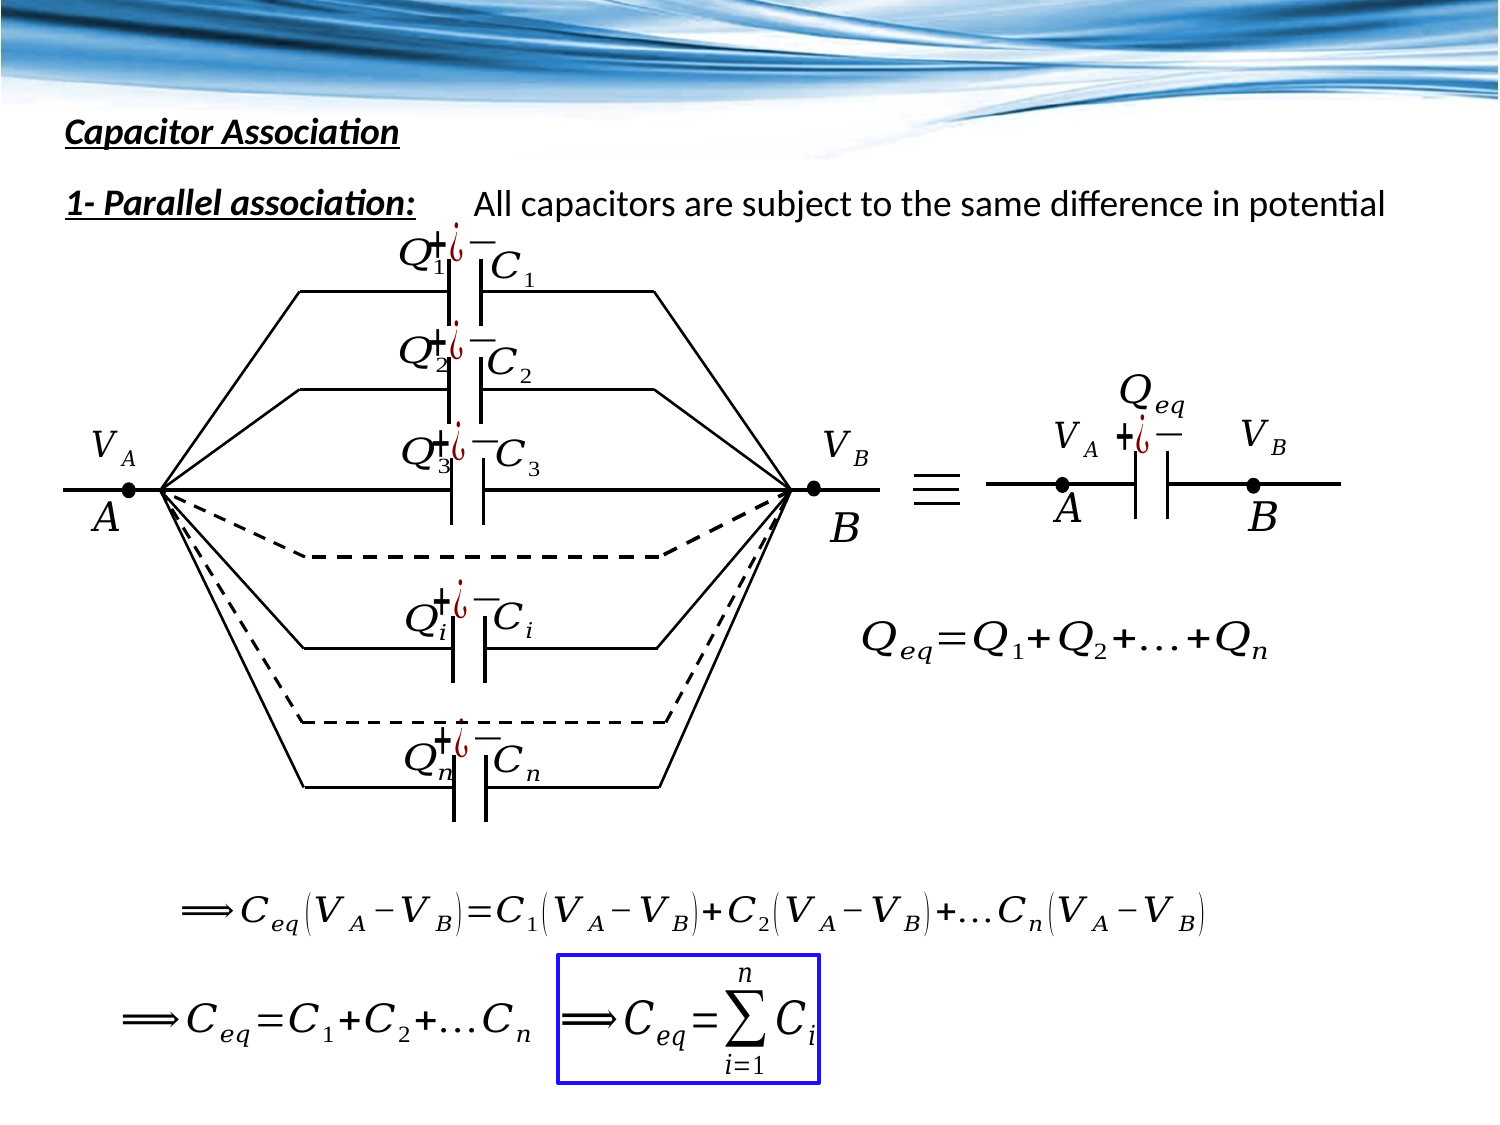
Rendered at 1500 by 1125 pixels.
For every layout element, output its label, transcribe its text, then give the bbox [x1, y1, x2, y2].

picture [0, 0, 1500, 161]
text_box All capacitors are subject to the same difference in potential [458, 171, 1402, 232]
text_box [985, 369, 1341, 542]
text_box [63, 218, 881, 823]
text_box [912, 475, 961, 505]
text_box 1- Parallel association: [49, 170, 431, 230]
